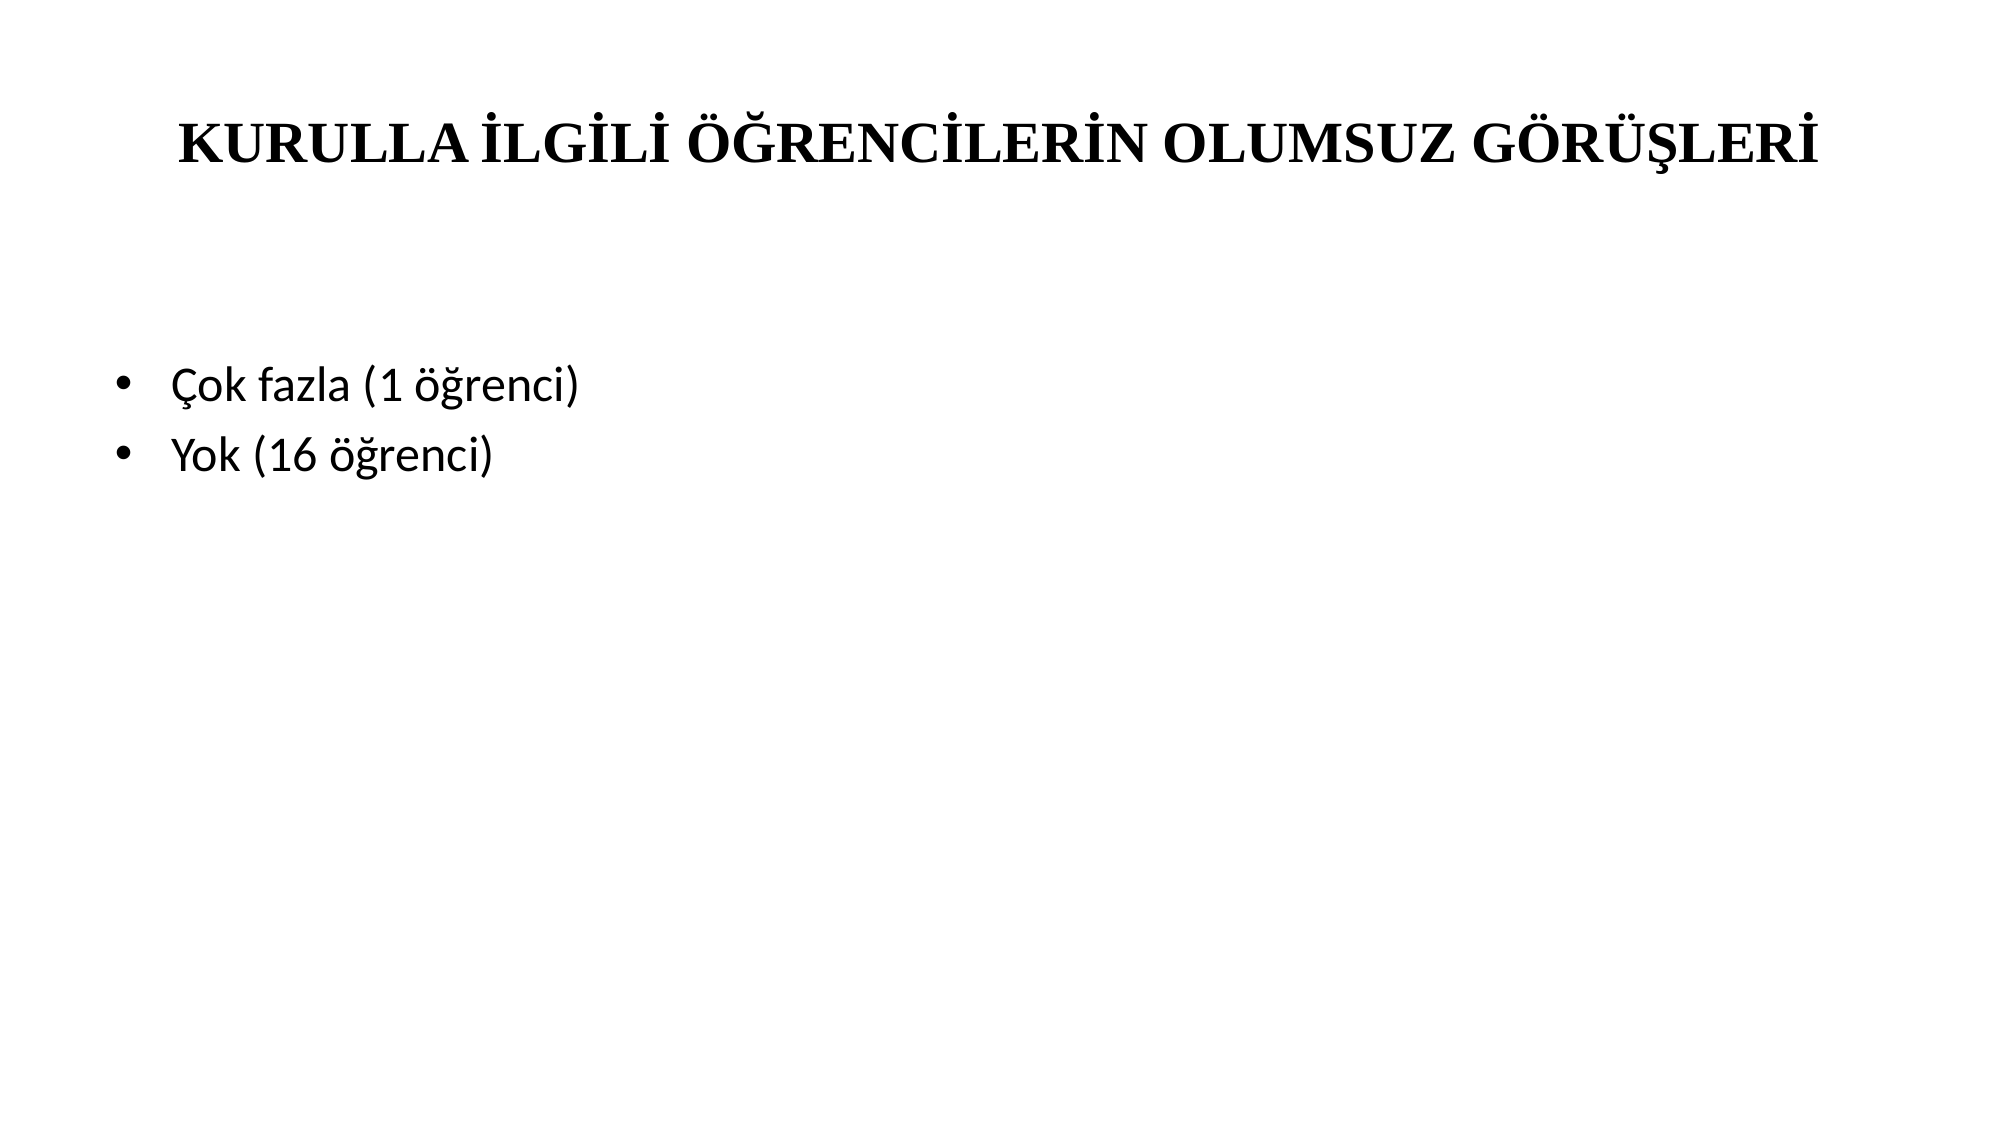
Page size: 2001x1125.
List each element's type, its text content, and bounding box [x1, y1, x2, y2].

title KURULLA İLGİLİ ÖĞRENCİLERİN OLUMSUZ GÖRÜŞLERİ [99, 45, 1900, 233]
list Çok fazla (1 öğrenci) Yok (16 öğrenci) [99, 344, 1900, 1125]
